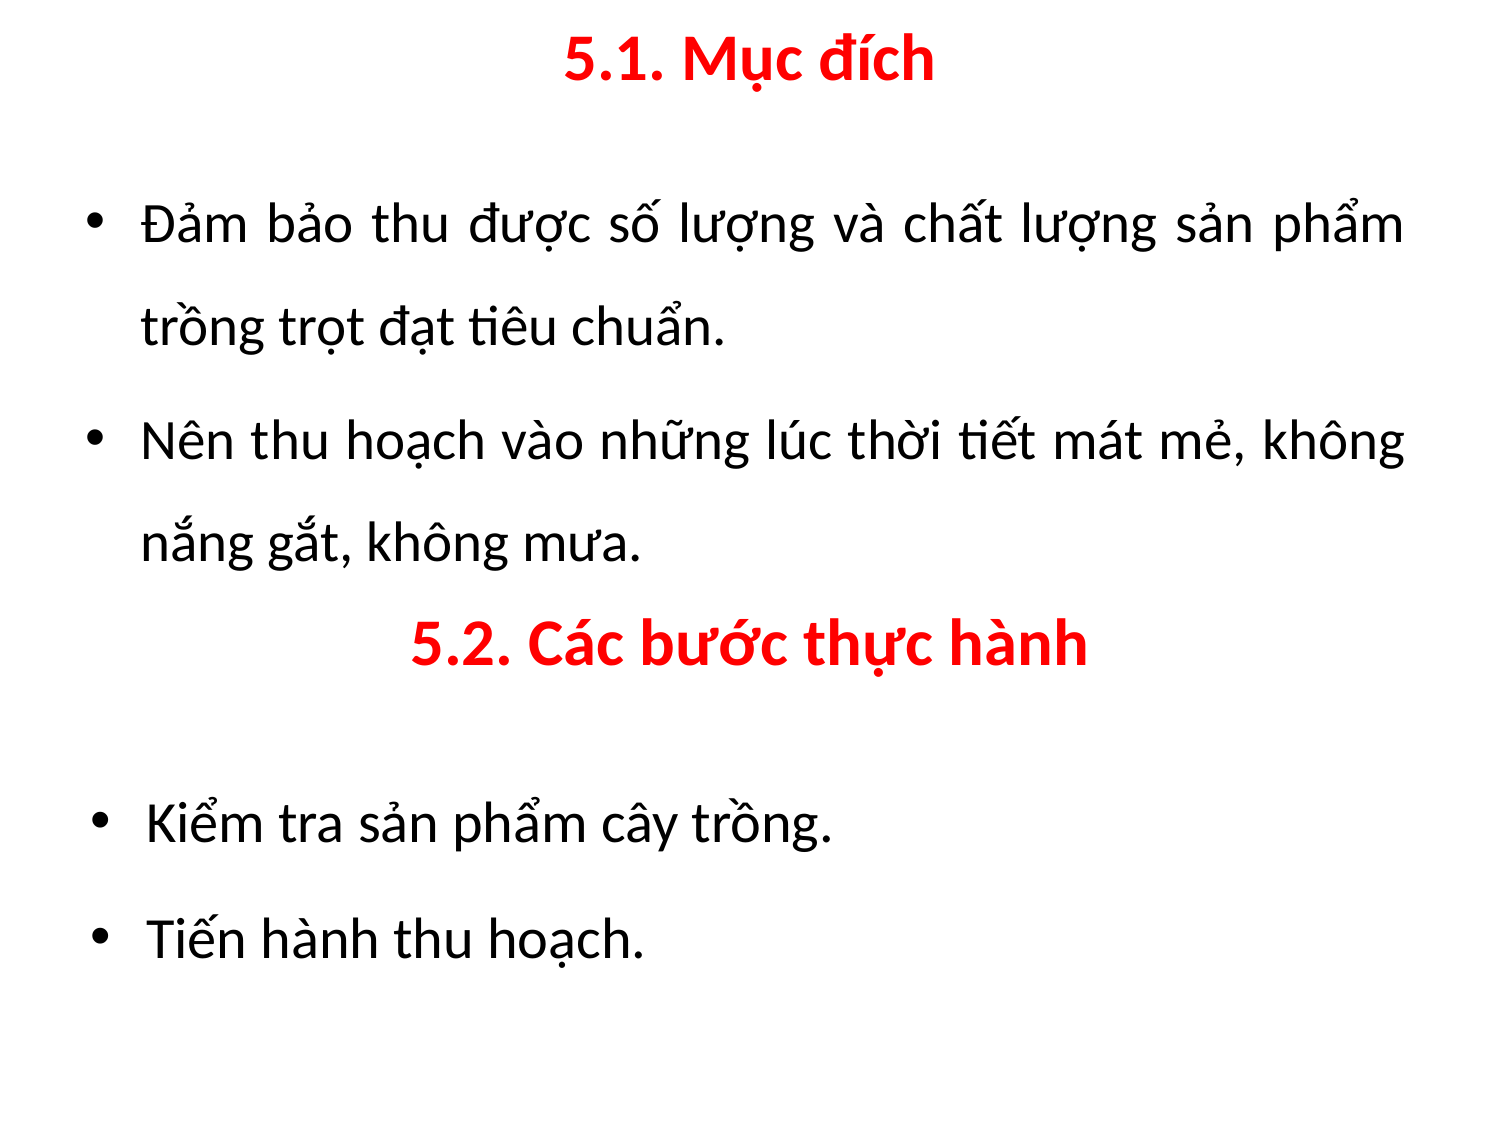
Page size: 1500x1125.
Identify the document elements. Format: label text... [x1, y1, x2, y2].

text_box 5.2. Các bước thực hành [74, 586, 1425, 692]
text_box Kiểm tra sản phẩm cây trồng. Tiến hành thu hoạch. [74, 741, 1425, 1085]
list Đảm bảo thu được số lượng và chất lượng sản phẩm trồng trọt đạt tiêu chuẩn. Nên thu hoạch vào những lúc thời tiết mát mẻ, không nắng gắt, không mưa. [70, 143, 1421, 582]
title 5.1. Mục đích [75, 1, 1425, 107]
